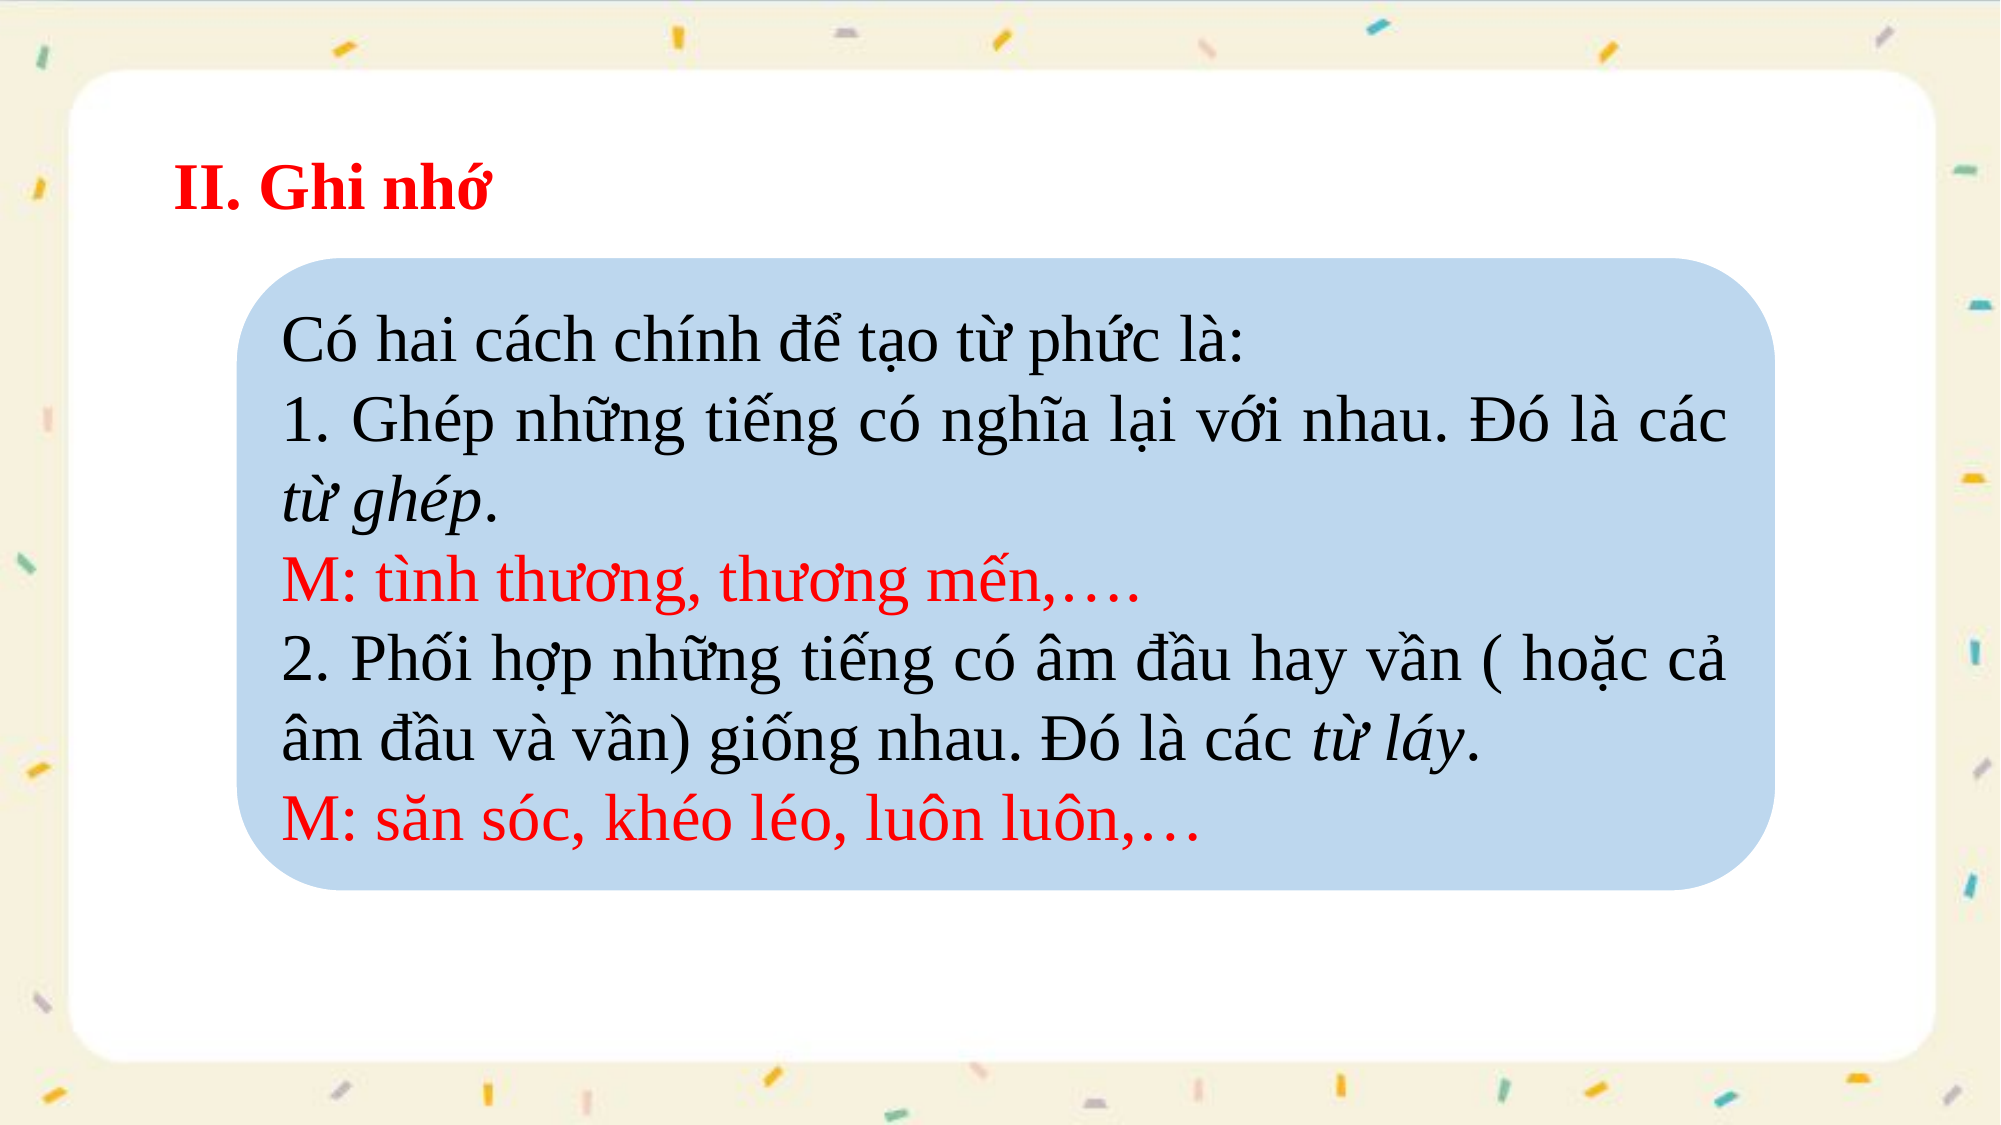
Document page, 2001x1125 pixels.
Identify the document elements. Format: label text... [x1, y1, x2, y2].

text_box II. Ghi nhớ [158, 135, 647, 231]
picture [0, 0, 2001, 1125]
text_box Có hai cách chính để tạo từ phức là: 1. Ghép những tiếng có nghĩa lại với nhau. Đó là các từ ghép. M: tình thương, thương mến,…. 2. Phối hợp những tiếng có âm đầu hay vần ( hoặc cả âm đầu và vần) giống nhau. Đó là các từ láy. M: săn sóc, khéo léo, luôn luôn,… [234, 256, 1778, 893]
